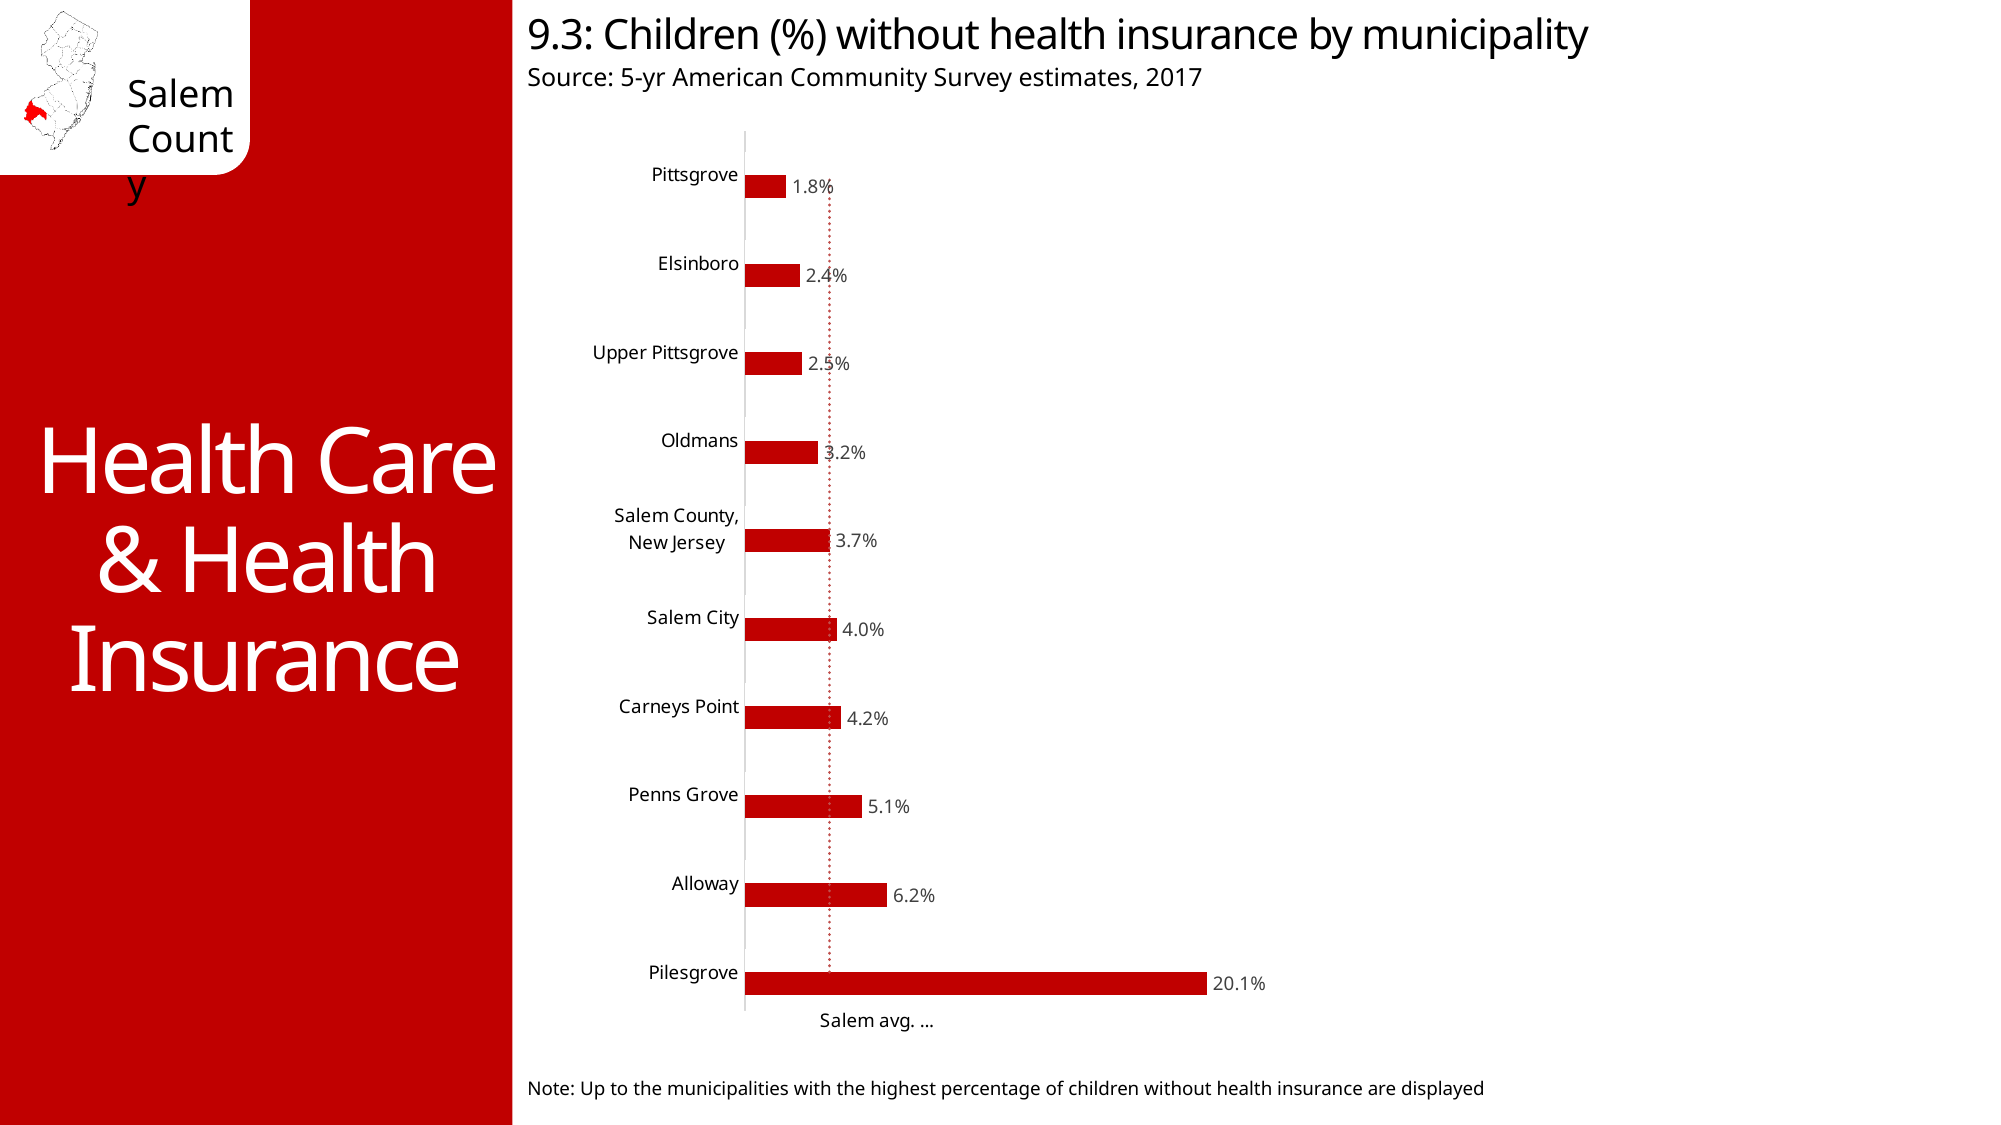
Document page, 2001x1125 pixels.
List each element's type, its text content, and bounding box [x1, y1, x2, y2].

picture [24, 11, 98, 112]
chart [592, 122, 1926, 1101]
text_box Health Care & Health Insurance [0, 112, 533, 1013]
text_box Note: Up to the municipalities with the highest percentage of children without health insurance are displayed [512, 1069, 590, 1107]
text_box Source: 5-yr American Community Survey estimates, 2017 [512, 54, 1891, 100]
text_box 9.3: Children (%) without health insurance by municipality [512, 0, 1992, 65]
